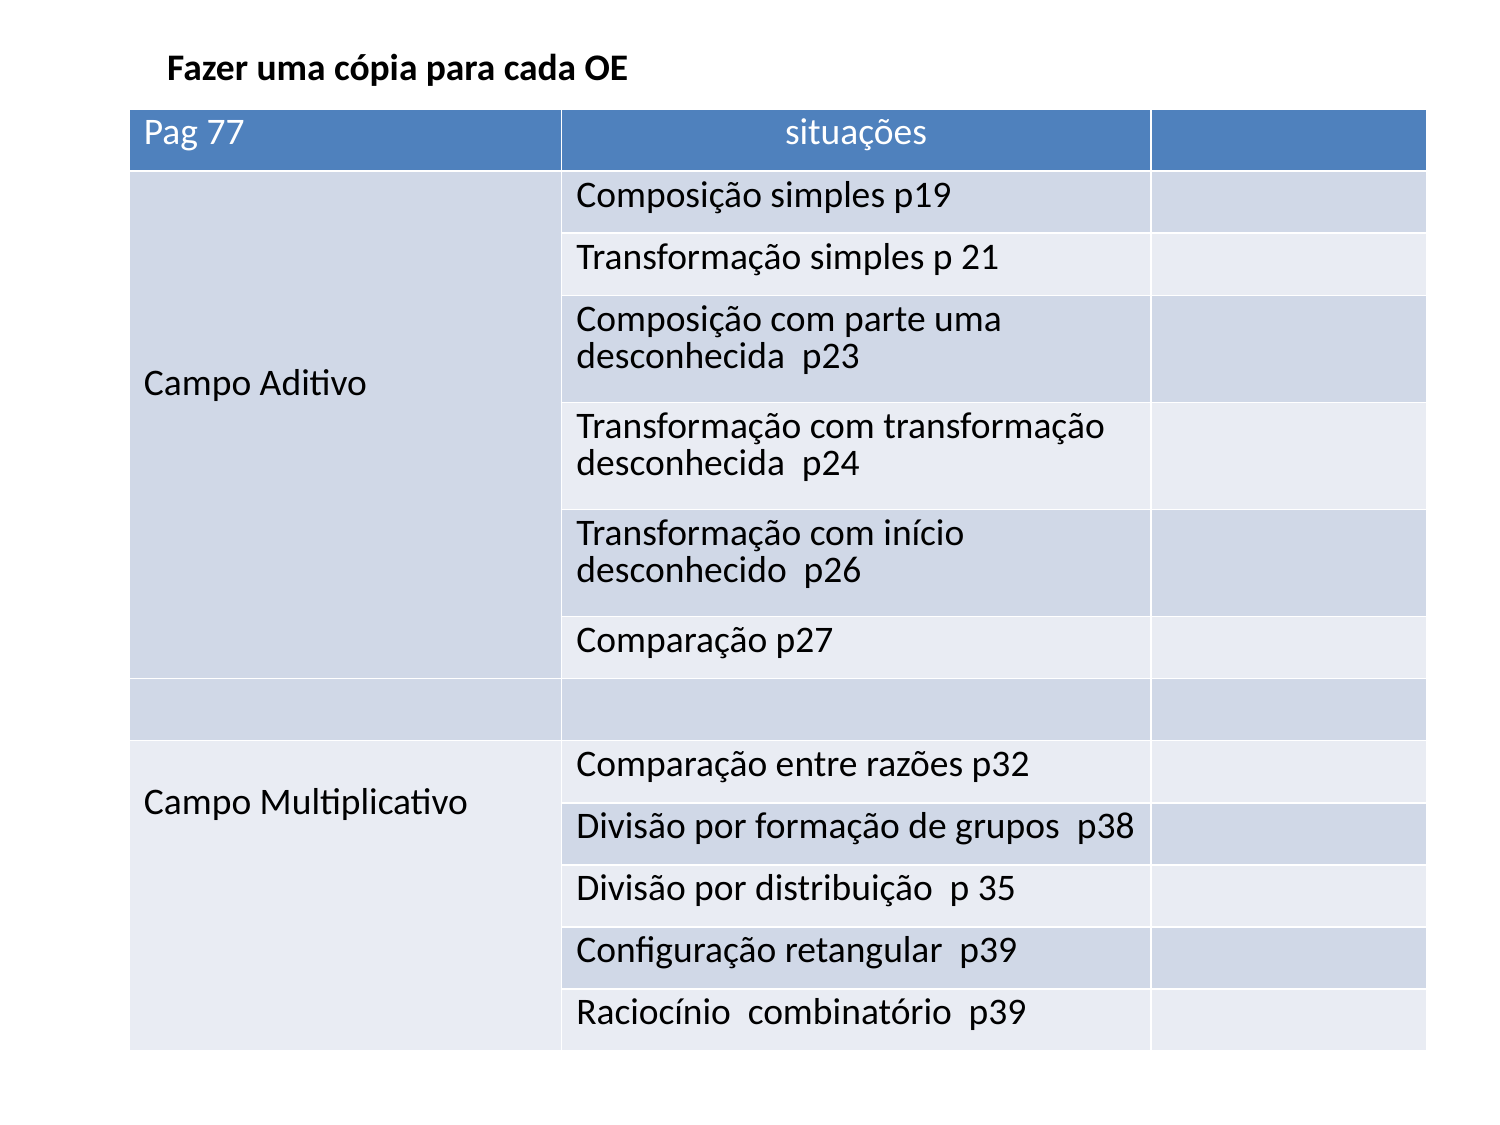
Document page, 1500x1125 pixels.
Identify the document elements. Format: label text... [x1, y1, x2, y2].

text_box Fazer uma cópia para cada OE [152, 35, 868, 95]
table_cell [1152, 804, 1426, 864]
table_cell Campo Aditivo [130, 172, 561, 678]
table_cell [1152, 617, 1426, 678]
table_cell [1152, 510, 1426, 616]
table_header [1152, 110, 1426, 170]
table_cell Transformação com início desconhecido p26 [562, 510, 1150, 616]
table_cell [1152, 928, 1426, 988]
table_cell Divisão por distribuição p 35 [562, 866, 1150, 926]
table_cell [1152, 296, 1426, 402]
table_cell [1152, 990, 1426, 1050]
table_header Pag 77 [130, 110, 561, 170]
table_cell [130, 679, 561, 740]
table_cell Composição com parte uma desconhecida p23 [562, 296, 1150, 402]
table_cell Comparação entre razões p32 [562, 741, 1150, 802]
table_cell [1152, 866, 1426, 926]
table_cell Transformação simples p 21 [562, 234, 1150, 295]
table_cell [1152, 234, 1426, 295]
table_cell [1152, 172, 1426, 232]
table_cell Composição simples p19 [562, 172, 1150, 232]
table_cell [562, 679, 1150, 740]
table_cell Configuração retangular p39 [562, 928, 1150, 988]
table_header situações [562, 110, 1150, 170]
table_cell Comparação p27 [562, 617, 1150, 678]
table_cell Campo Multiplicativo [130, 741, 561, 1050]
table_cell [1152, 679, 1426, 740]
table_cell Transformação com transformação desconhecida p24 [562, 403, 1150, 509]
table_cell [1152, 403, 1426, 509]
table_cell [1152, 741, 1426, 802]
table_cell Divisão por formação de grupos p38 [562, 804, 1150, 864]
table_cell Raciocínio combinatório p39 [562, 990, 1150, 1050]
